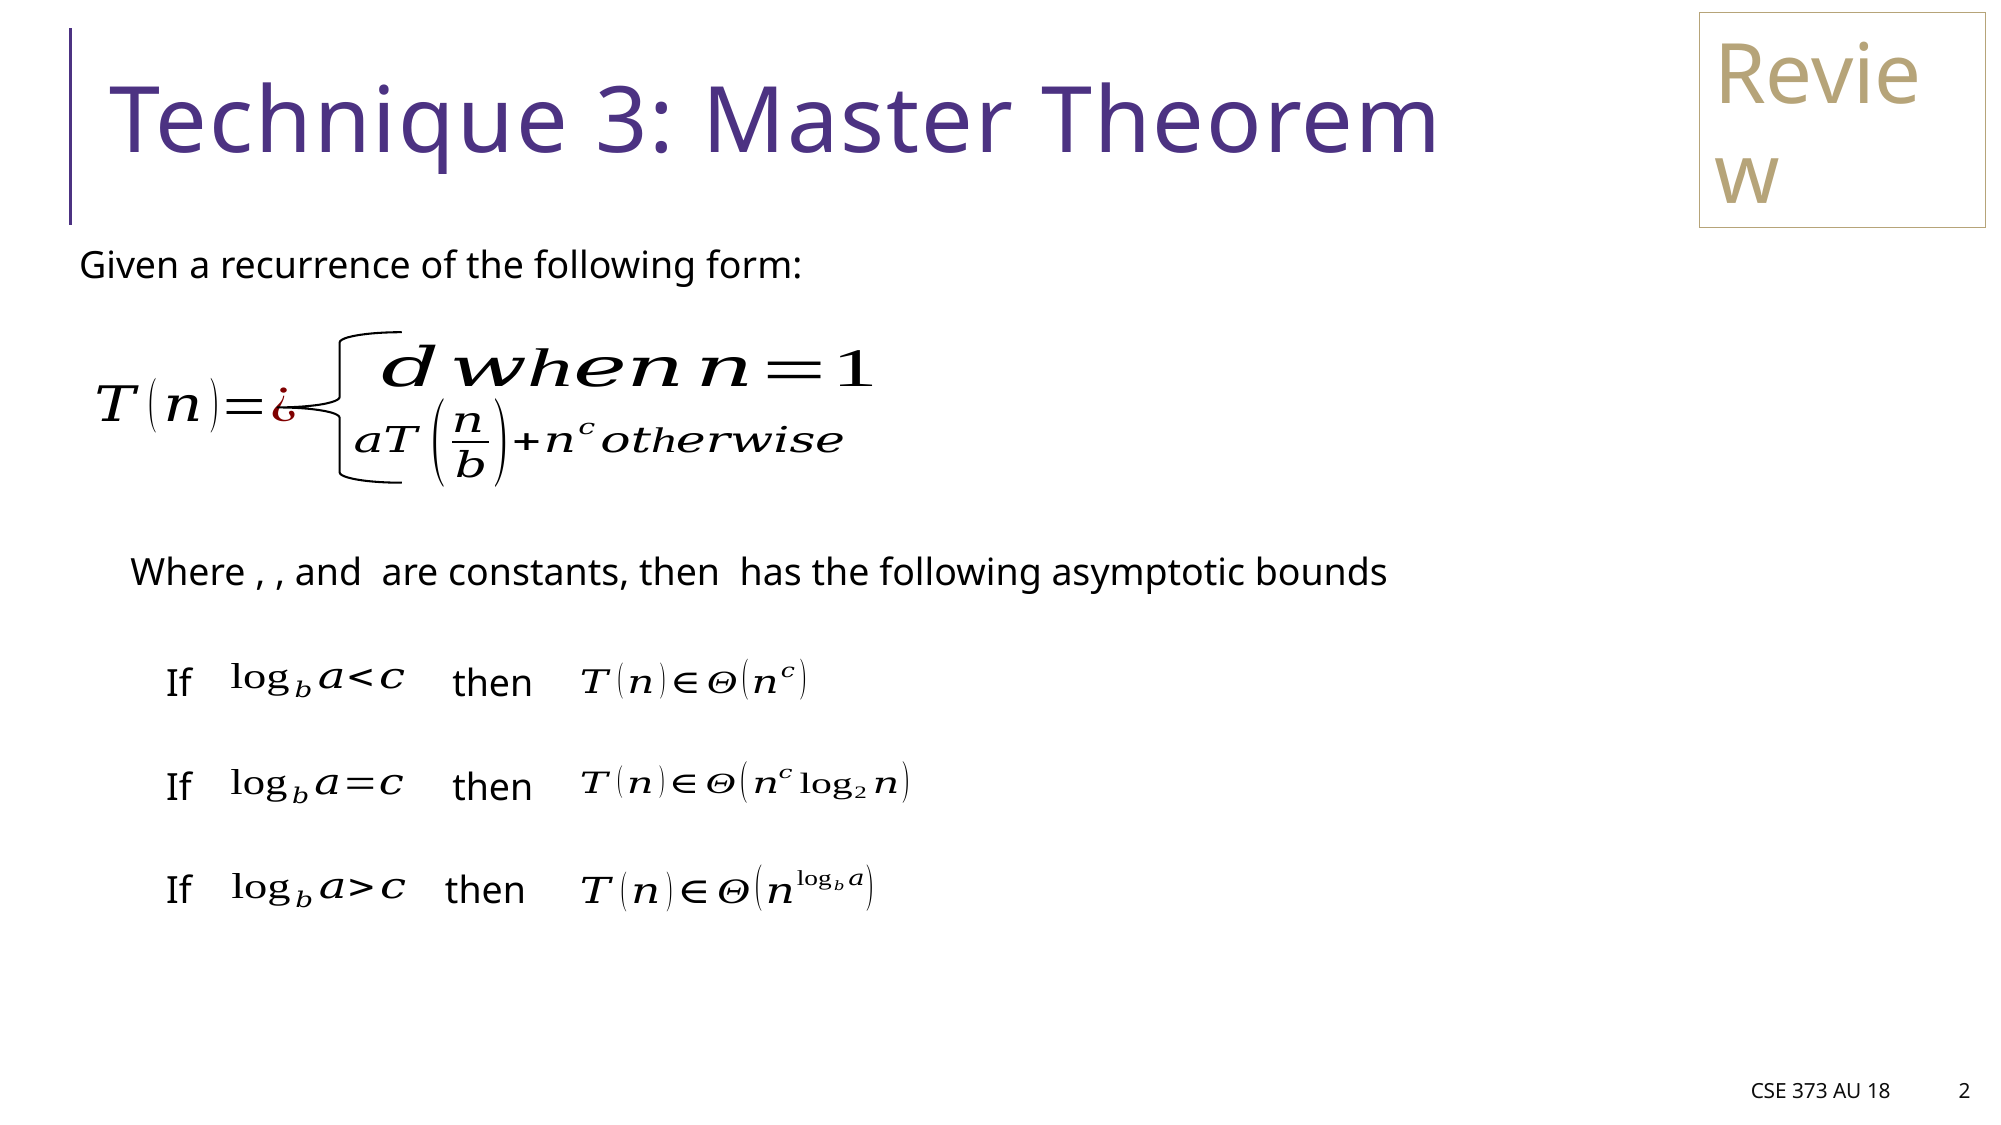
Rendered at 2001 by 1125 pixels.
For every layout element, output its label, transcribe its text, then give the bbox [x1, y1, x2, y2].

text_box If [151, 859, 207, 919]
text_box If [151, 755, 207, 816]
text_box then [430, 859, 541, 919]
title Technique 3: Master Theorem [94, 43, 1930, 210]
footer CSE 373 AU 18 [937, 1069, 1906, 1115]
text_box then [437, 755, 549, 816]
text_box Given a recurrence of the following form: [64, 234, 818, 294]
text_box then [437, 651, 549, 712]
slide_number 2 [1916, 1069, 1986, 1115]
text_box If [151, 651, 207, 712]
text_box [94, 331, 877, 490]
